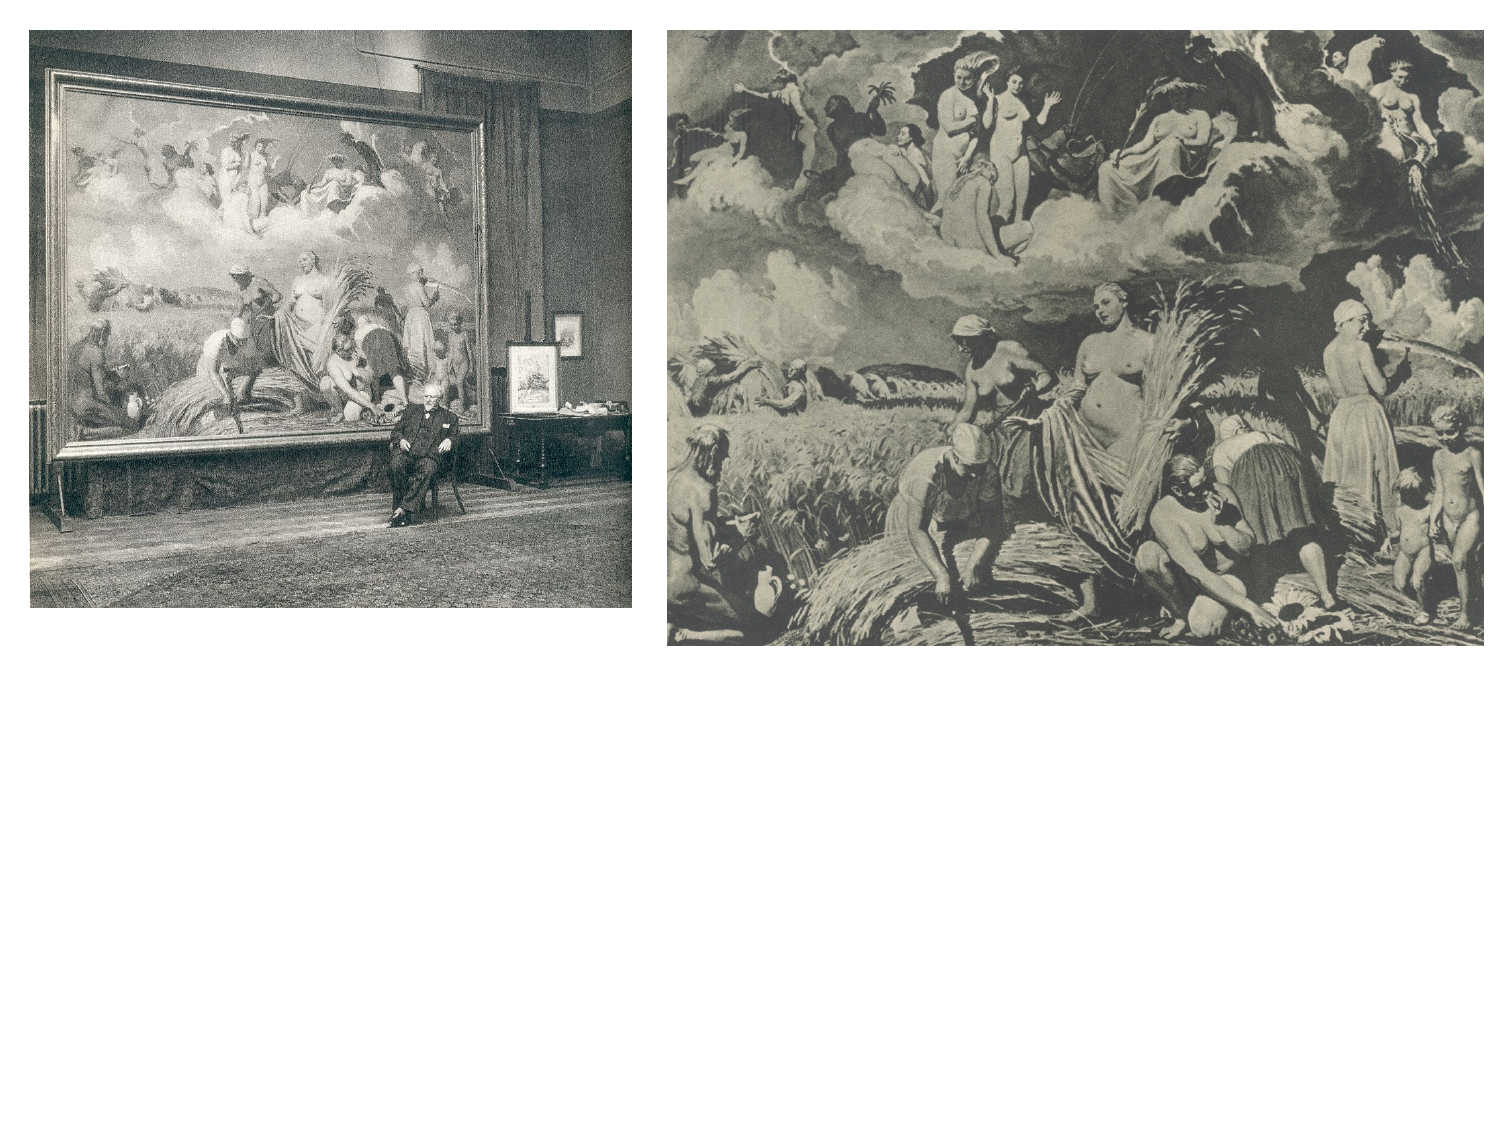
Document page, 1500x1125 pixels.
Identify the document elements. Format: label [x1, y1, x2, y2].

picture [667, 30, 1484, 646]
list [29, 30, 632, 609]
